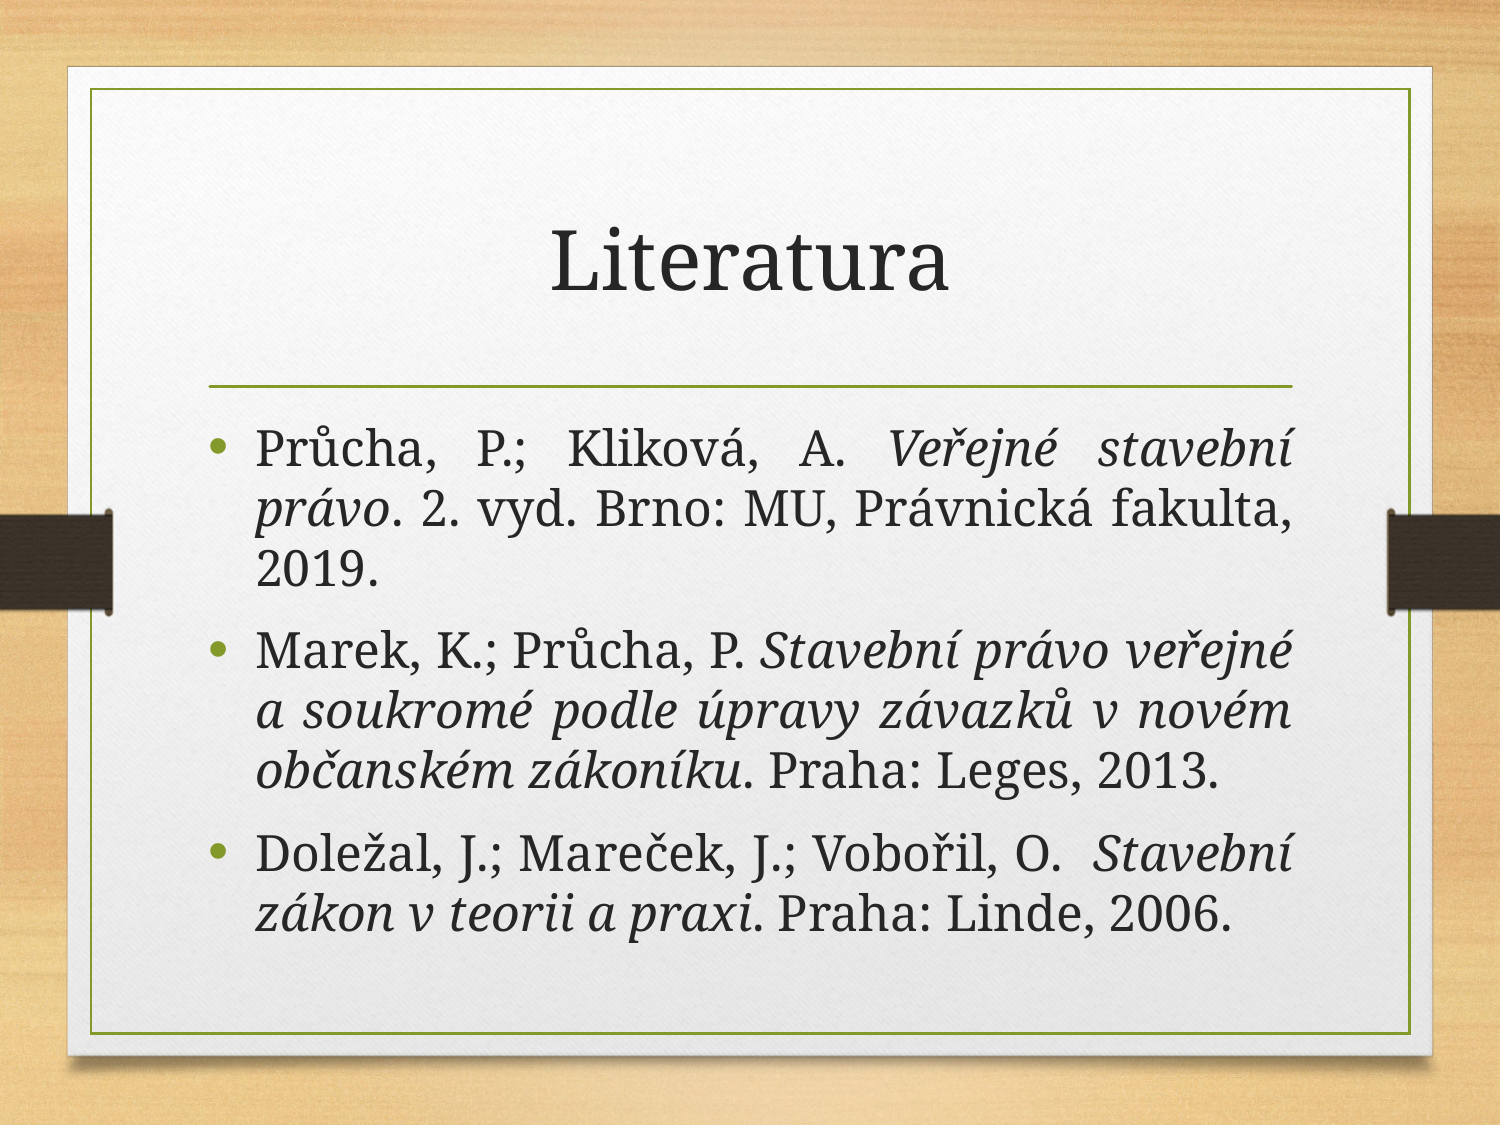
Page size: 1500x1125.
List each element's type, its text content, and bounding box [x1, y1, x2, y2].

list Průcha, P.; Kliková, A. Veřejné stavební právo. 2. vyd. Brno: MU, Právnická fakulta, 2019. Marek, K.; Průcha, P. Stavební právo veřejné a soukromé podle úpravy závazků v novém občanském zákoníku. Praha: Leges, 2013. Doležal, J.; Mareček, J.; Vobořil, O. Stavební zákon v teorii a praxi. Praha: Linde, 2006. [193, 408, 1309, 974]
title Literatura [193, 150, 1309, 365]
picture [0, 0, 1500, 1125]
